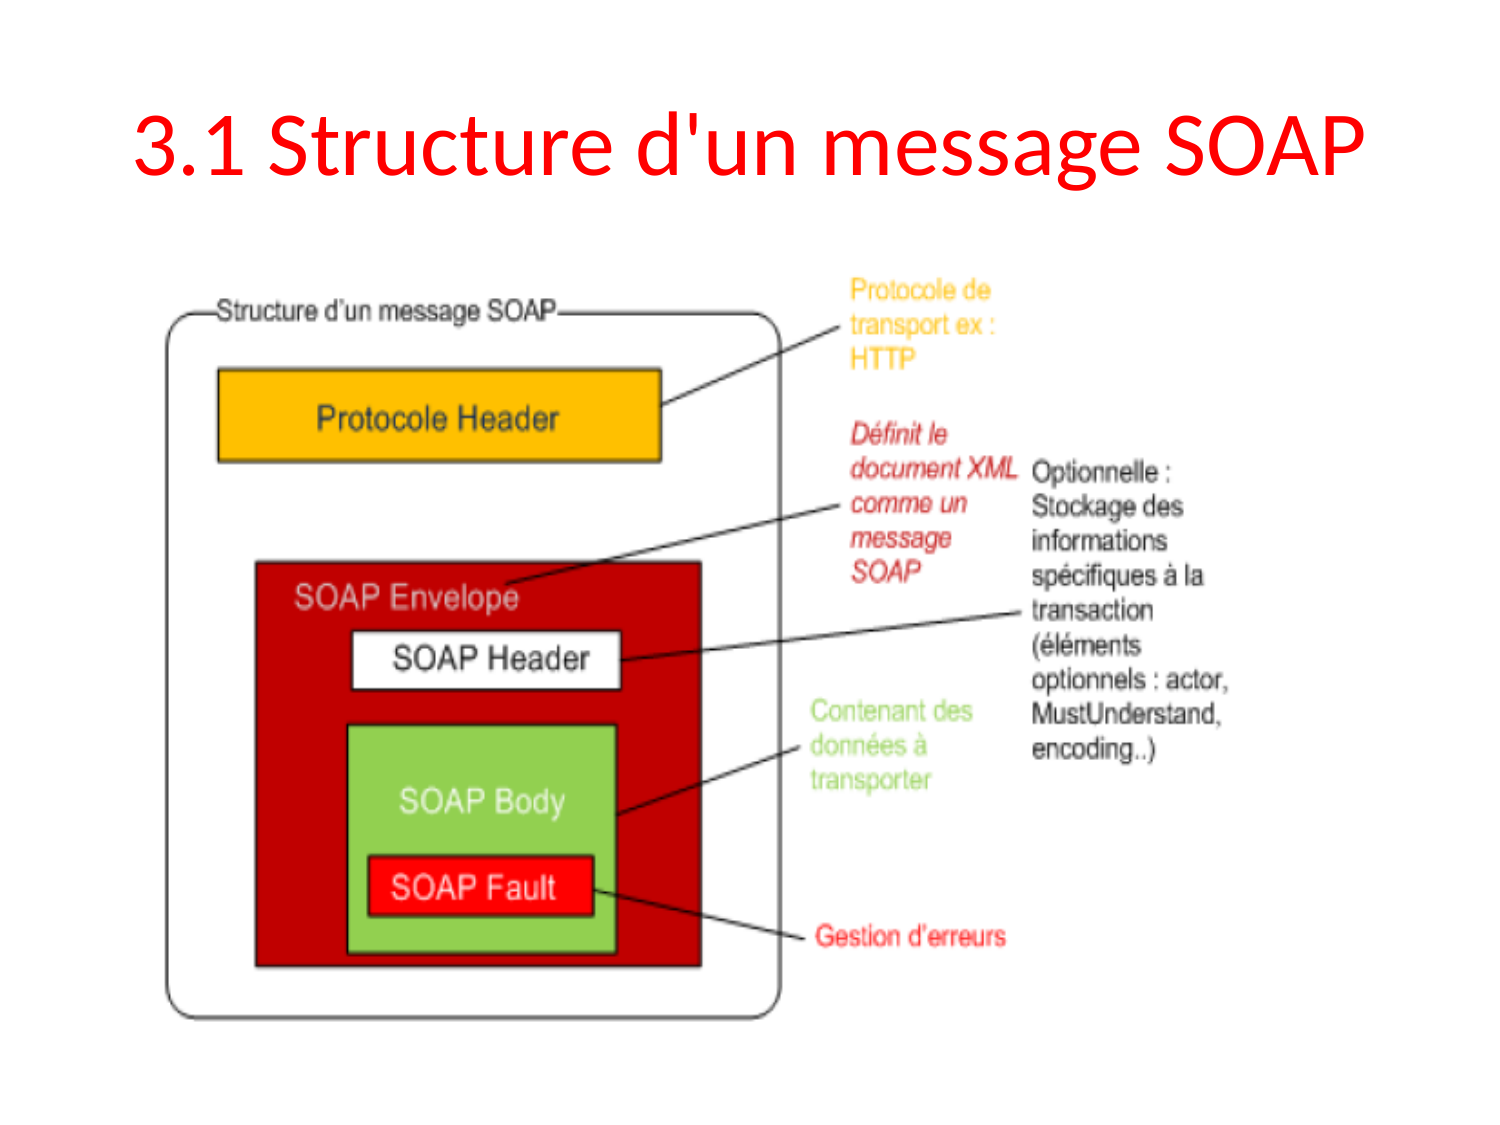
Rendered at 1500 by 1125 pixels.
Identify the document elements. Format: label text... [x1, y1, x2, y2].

title 3.1 Structure d'un message SOAP [75, 45, 1425, 233]
picture [100, 273, 1242, 1047]
